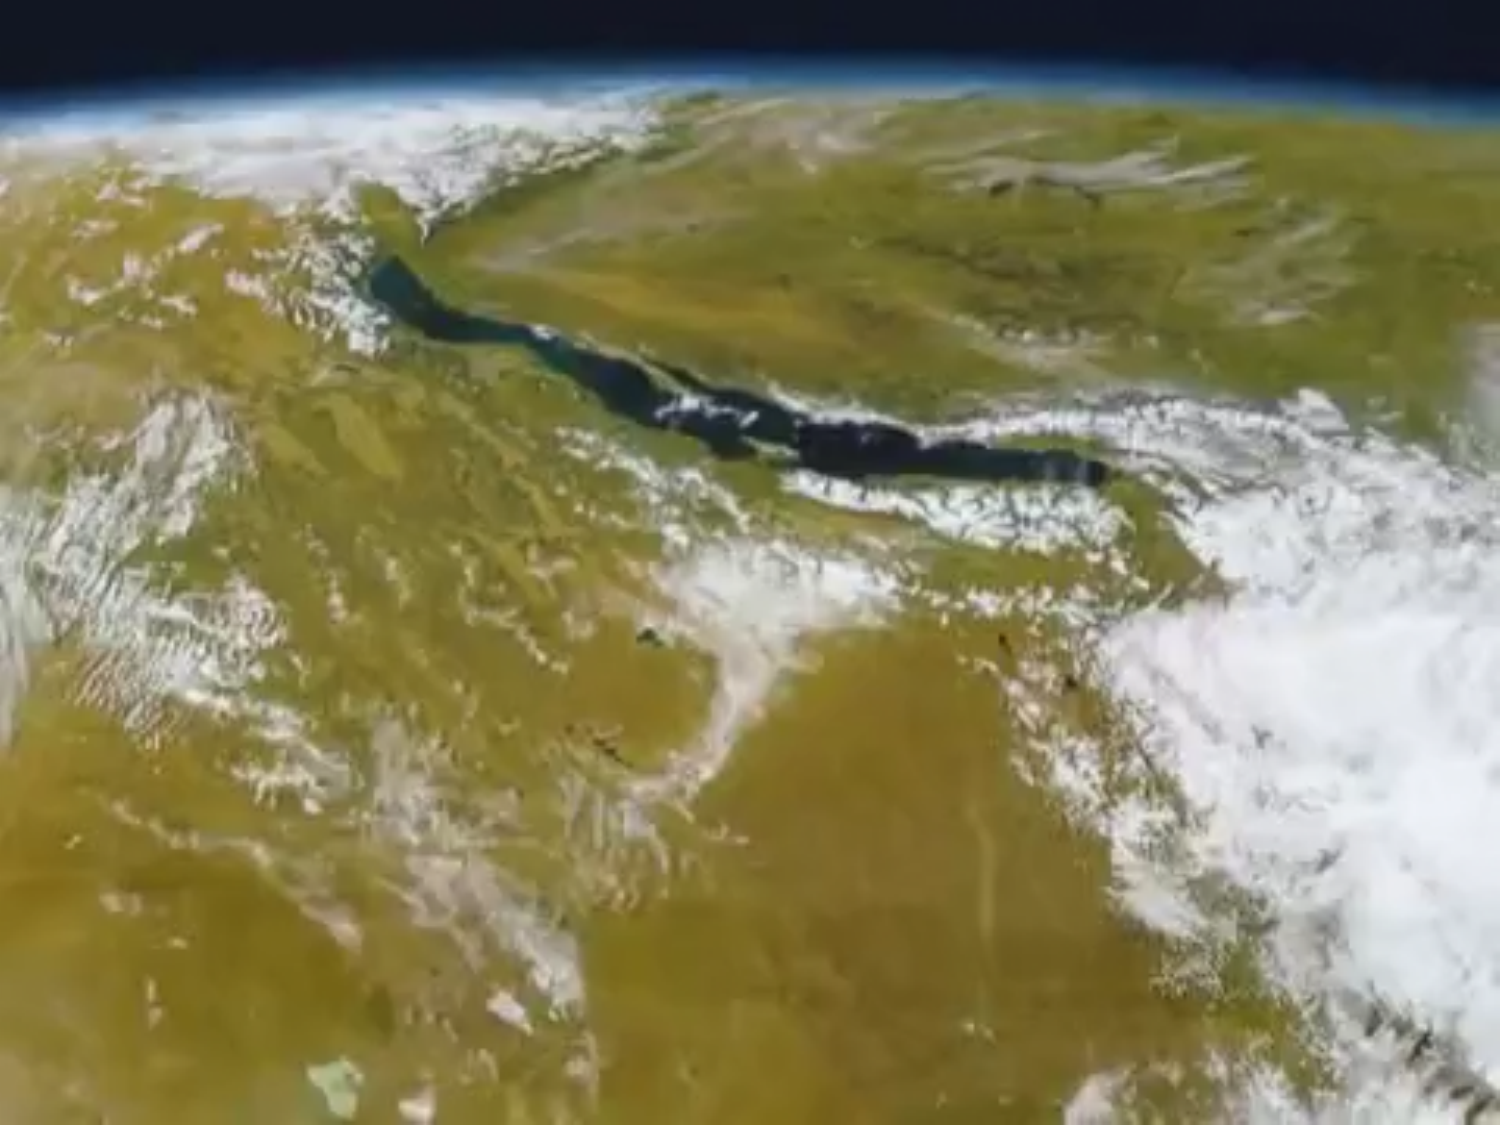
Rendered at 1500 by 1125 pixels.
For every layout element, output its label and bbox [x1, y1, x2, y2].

text_box [0, 0, 1500, 1125]
